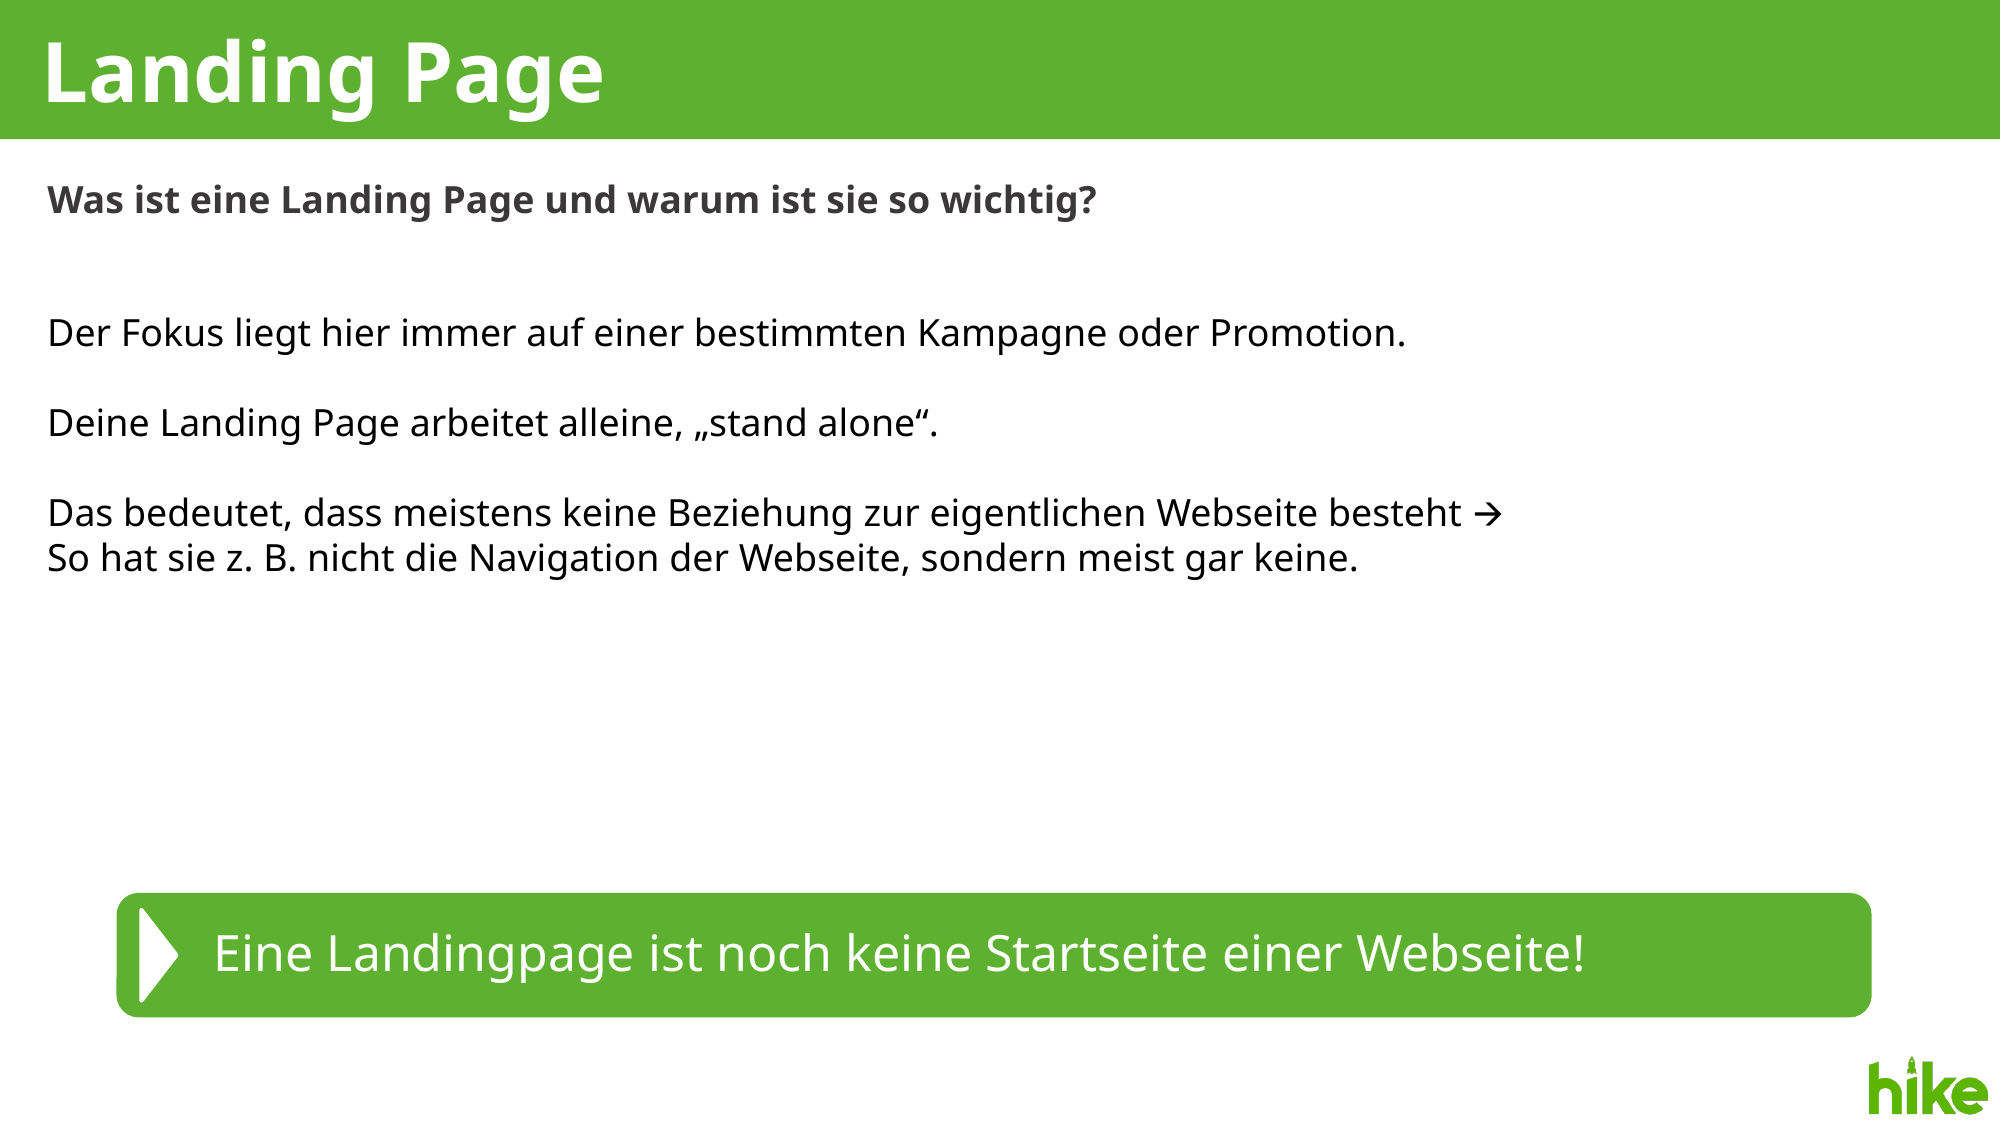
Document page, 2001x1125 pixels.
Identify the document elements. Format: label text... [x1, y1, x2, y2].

text_box Eine Landingpage ist noch keine Startseite einer Webseite! [198, 913, 1694, 989]
picture [1869, 1038, 1988, 1117]
text_box Der Fokus liegt hier immer auf einer bestimmten Kampagne oder Promotion. Deine Landing Page arbeitet alleine, „stand alone“. Das bedeutet, dass meistens keine Beziehung zur eigentlichen Webseite besteht 🡪 So hat sie z. B. nicht die Navigation der Webseite, sondern meist gar keine. [32, 301, 1568, 587]
text_box Landing Page [26, 12, 1194, 128]
text_box [141, 909, 177, 1001]
text_box [118, 894, 1870, 1016]
text_box Was ist eine Landing Page und warum ist sie so wichtig? [32, 168, 1669, 229]
